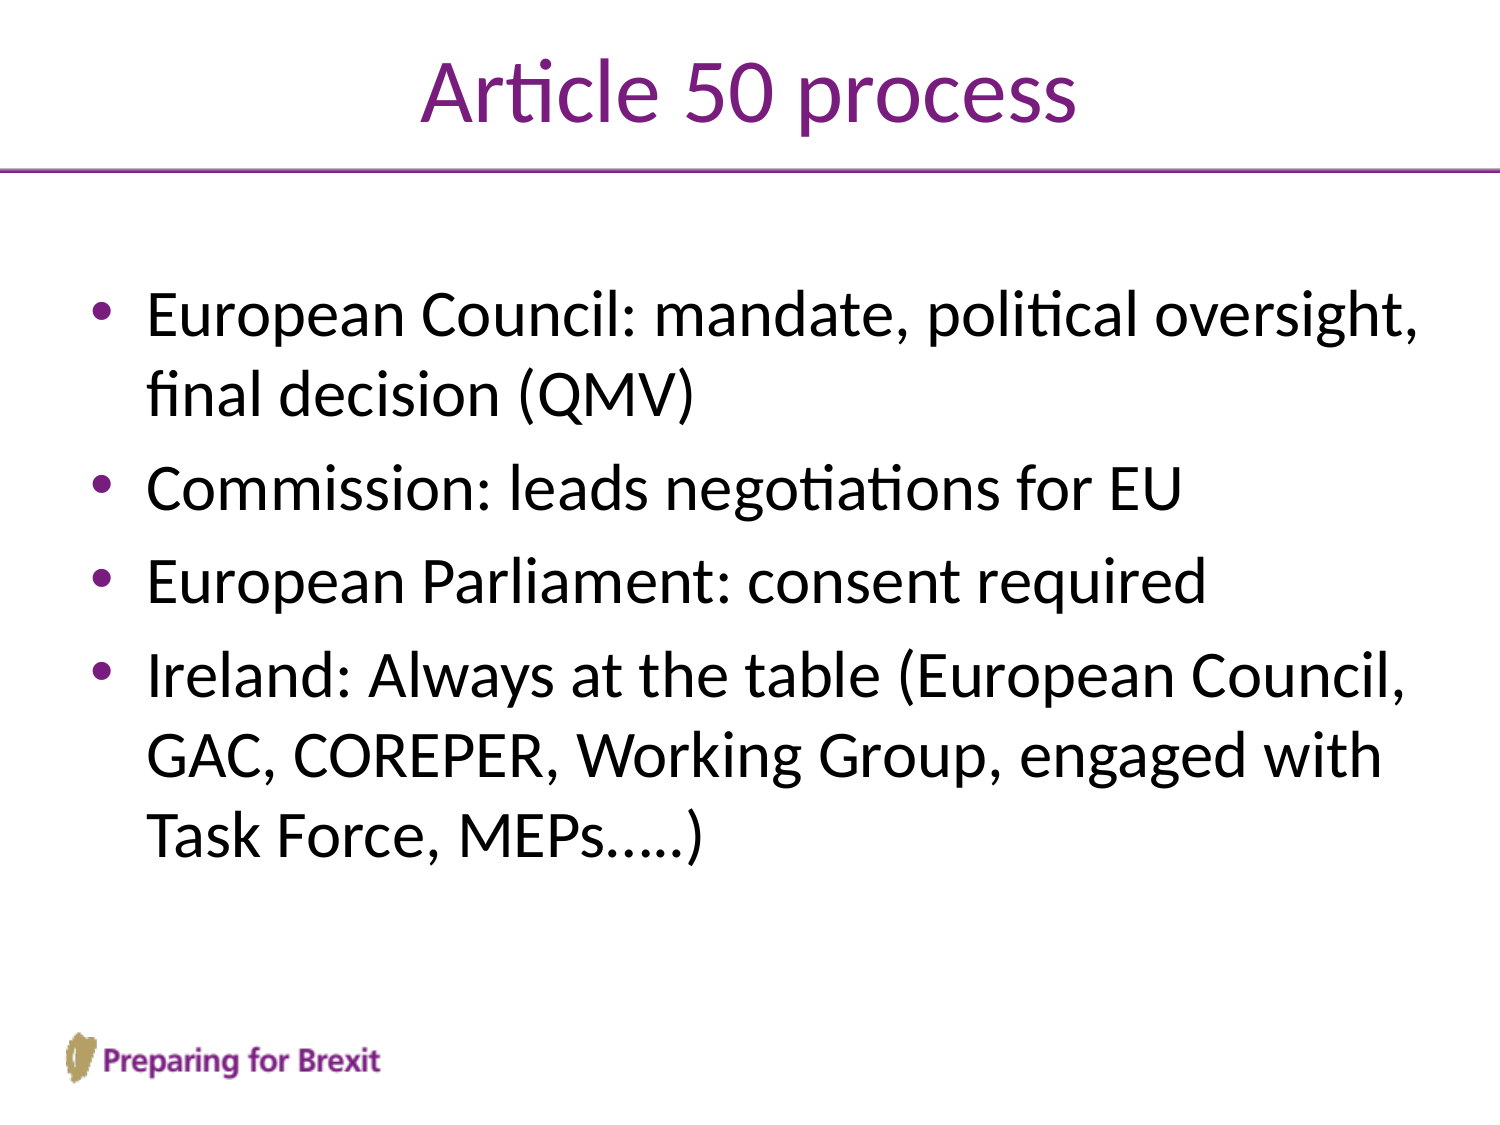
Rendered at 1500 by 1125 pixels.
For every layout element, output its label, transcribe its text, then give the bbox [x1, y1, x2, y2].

list European Council: mandate, political oversight, final decision (QMV) Commission: leads negotiations for EU European Parliament: consent required Ireland: Always at the table (European Council, GAC, COREPER, Working Group, engaged with Task Force, MEPs…..) [75, 262, 1477, 1005]
title Article 50 process [75, 0, 1425, 173]
